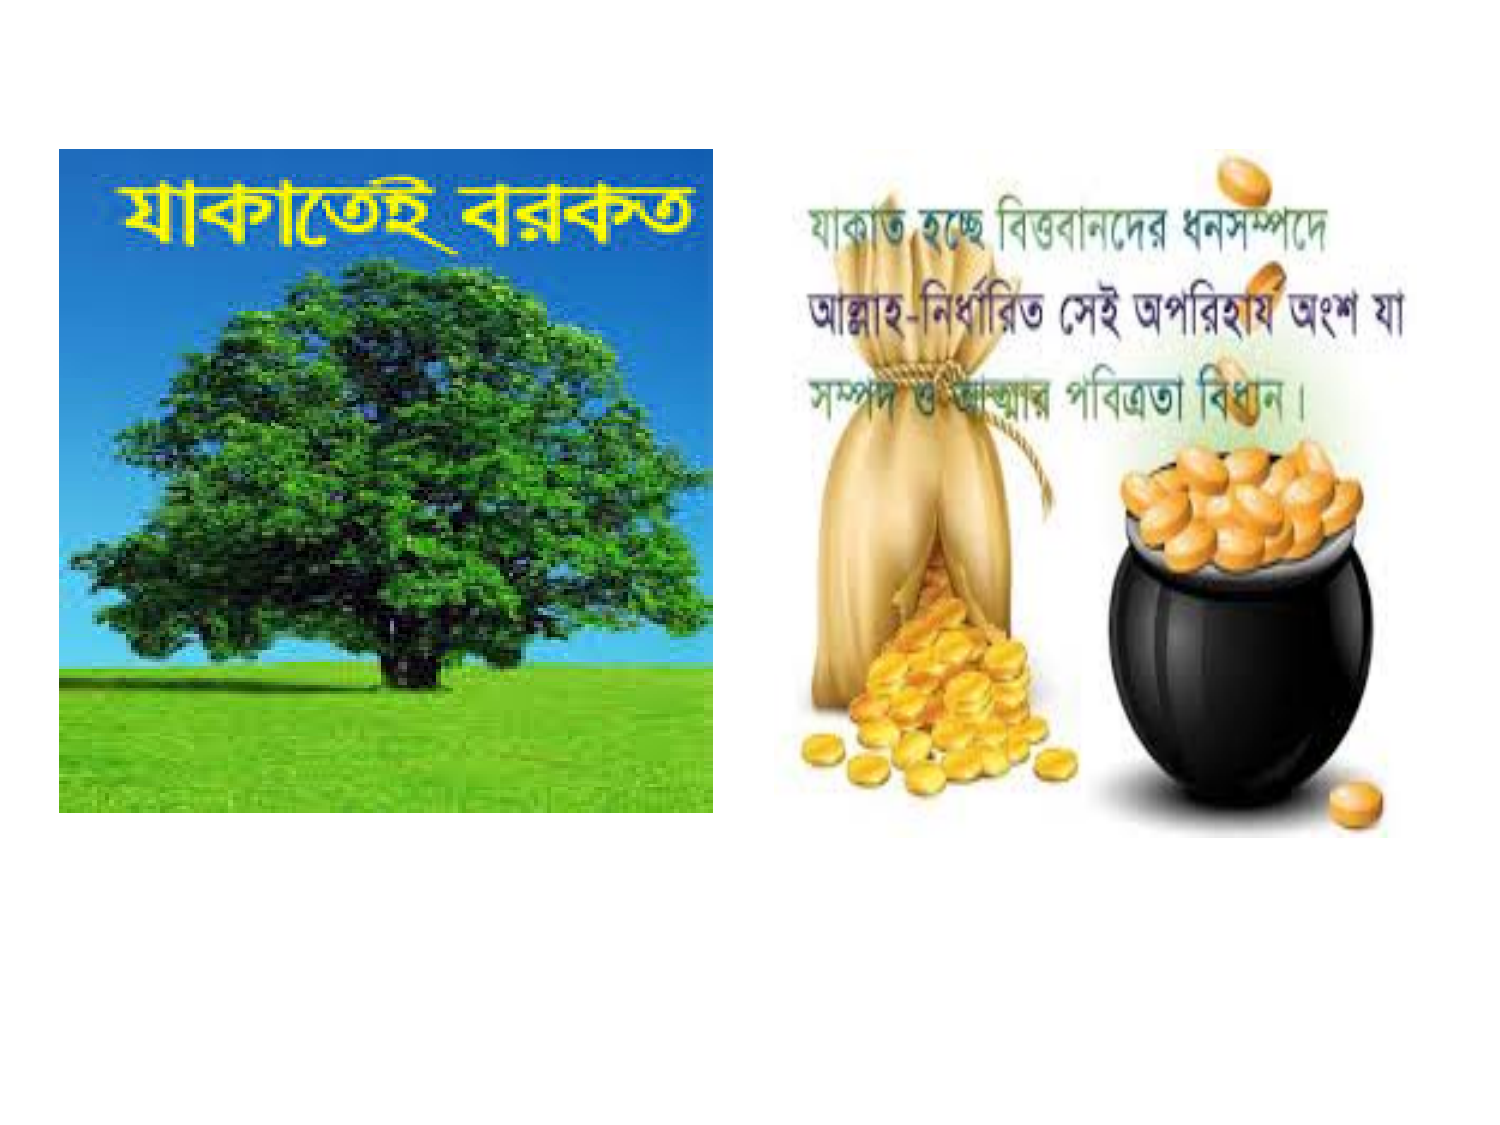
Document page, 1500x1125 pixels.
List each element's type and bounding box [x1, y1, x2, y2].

picture [59, 149, 713, 813]
picture [774, 149, 1417, 838]
